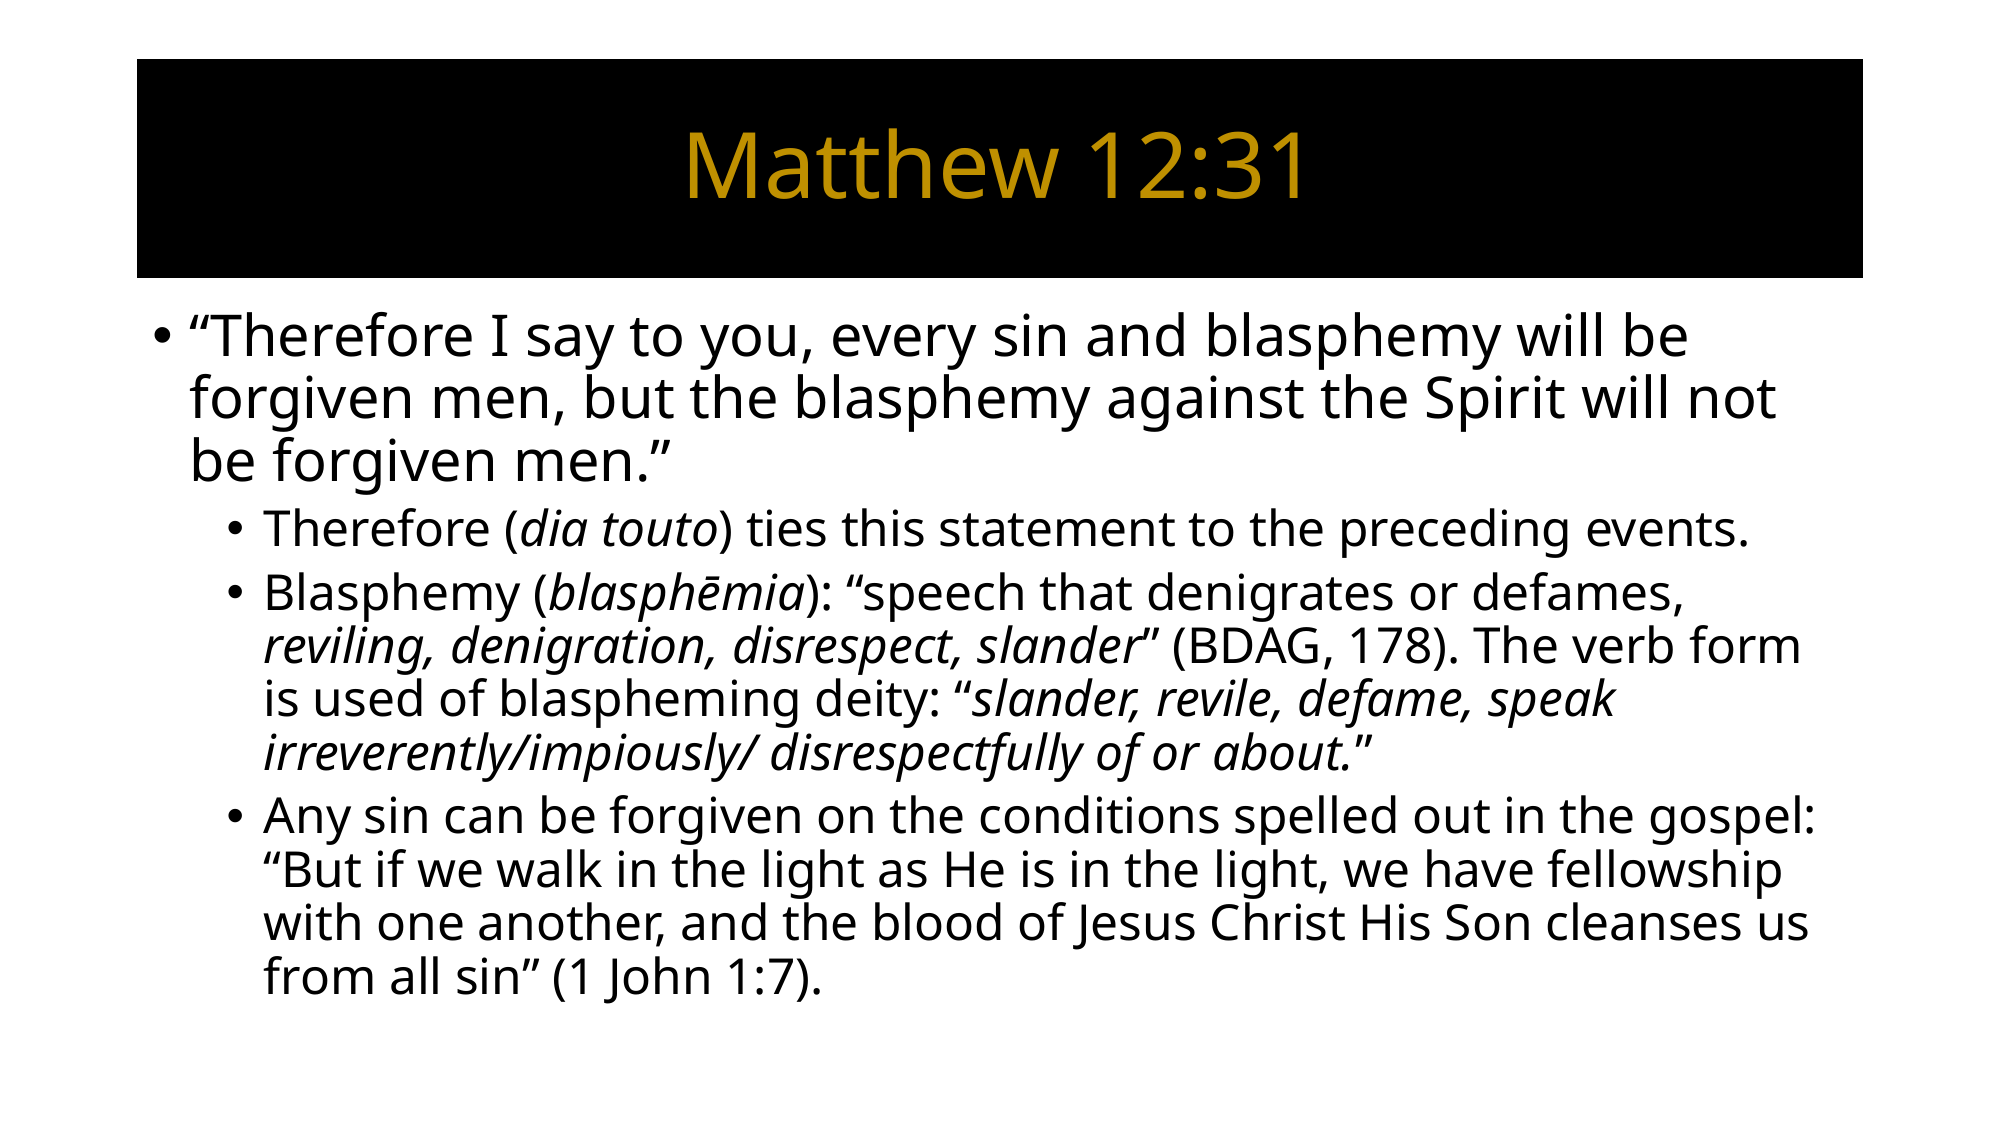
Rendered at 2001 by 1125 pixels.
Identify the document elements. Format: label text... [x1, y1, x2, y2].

title Matthew 12:31 [137, 59, 1863, 278]
list “Therefore I say to you, every sin and blasphemy will be forgiven men, but the blasphemy against the Spirit will not be forgiven men.” Therefore (dia touto) ties this statement to the preceding events. Blasphemy (blasphēmia): “speech that denigrates or defames, reviling, denigration, disrespect, slander” (BDAG, 178). The verb form is used of blaspheming deity: “slander, revile, defame, speak irreverently/impiously/ disrespectfully of or about.” Any sin can be forgiven on the conditions spelled out in the gospel: “But if we walk in the light as He is in the light, we have fellowship with one another, and the blood of Jesus Christ His Son cleanses us from all sin” (1 John 1:7). [137, 299, 1863, 1014]
